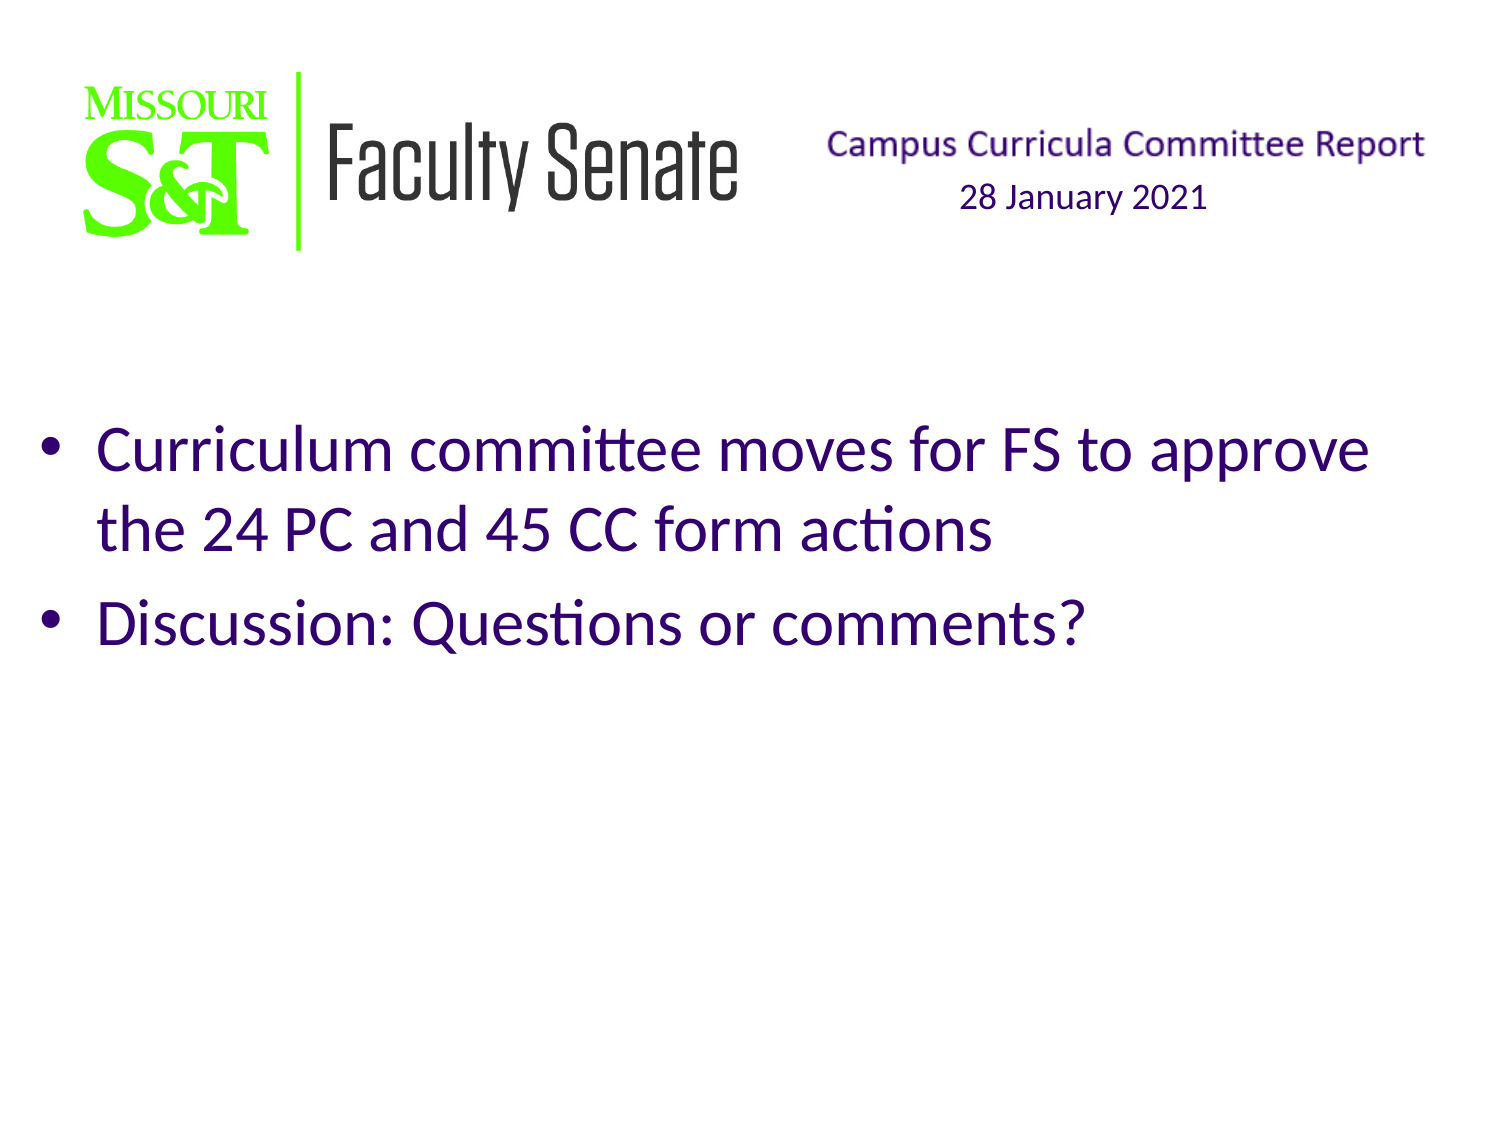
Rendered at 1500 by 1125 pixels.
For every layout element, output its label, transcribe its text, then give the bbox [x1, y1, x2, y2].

picture [810, 88, 1453, 238]
list Curriculum committee moves for FS to approve the 24 PC and 45 CC form actions Discussion: Questions or comments? [24, 397, 1425, 1125]
picture [83, 72, 737, 251]
